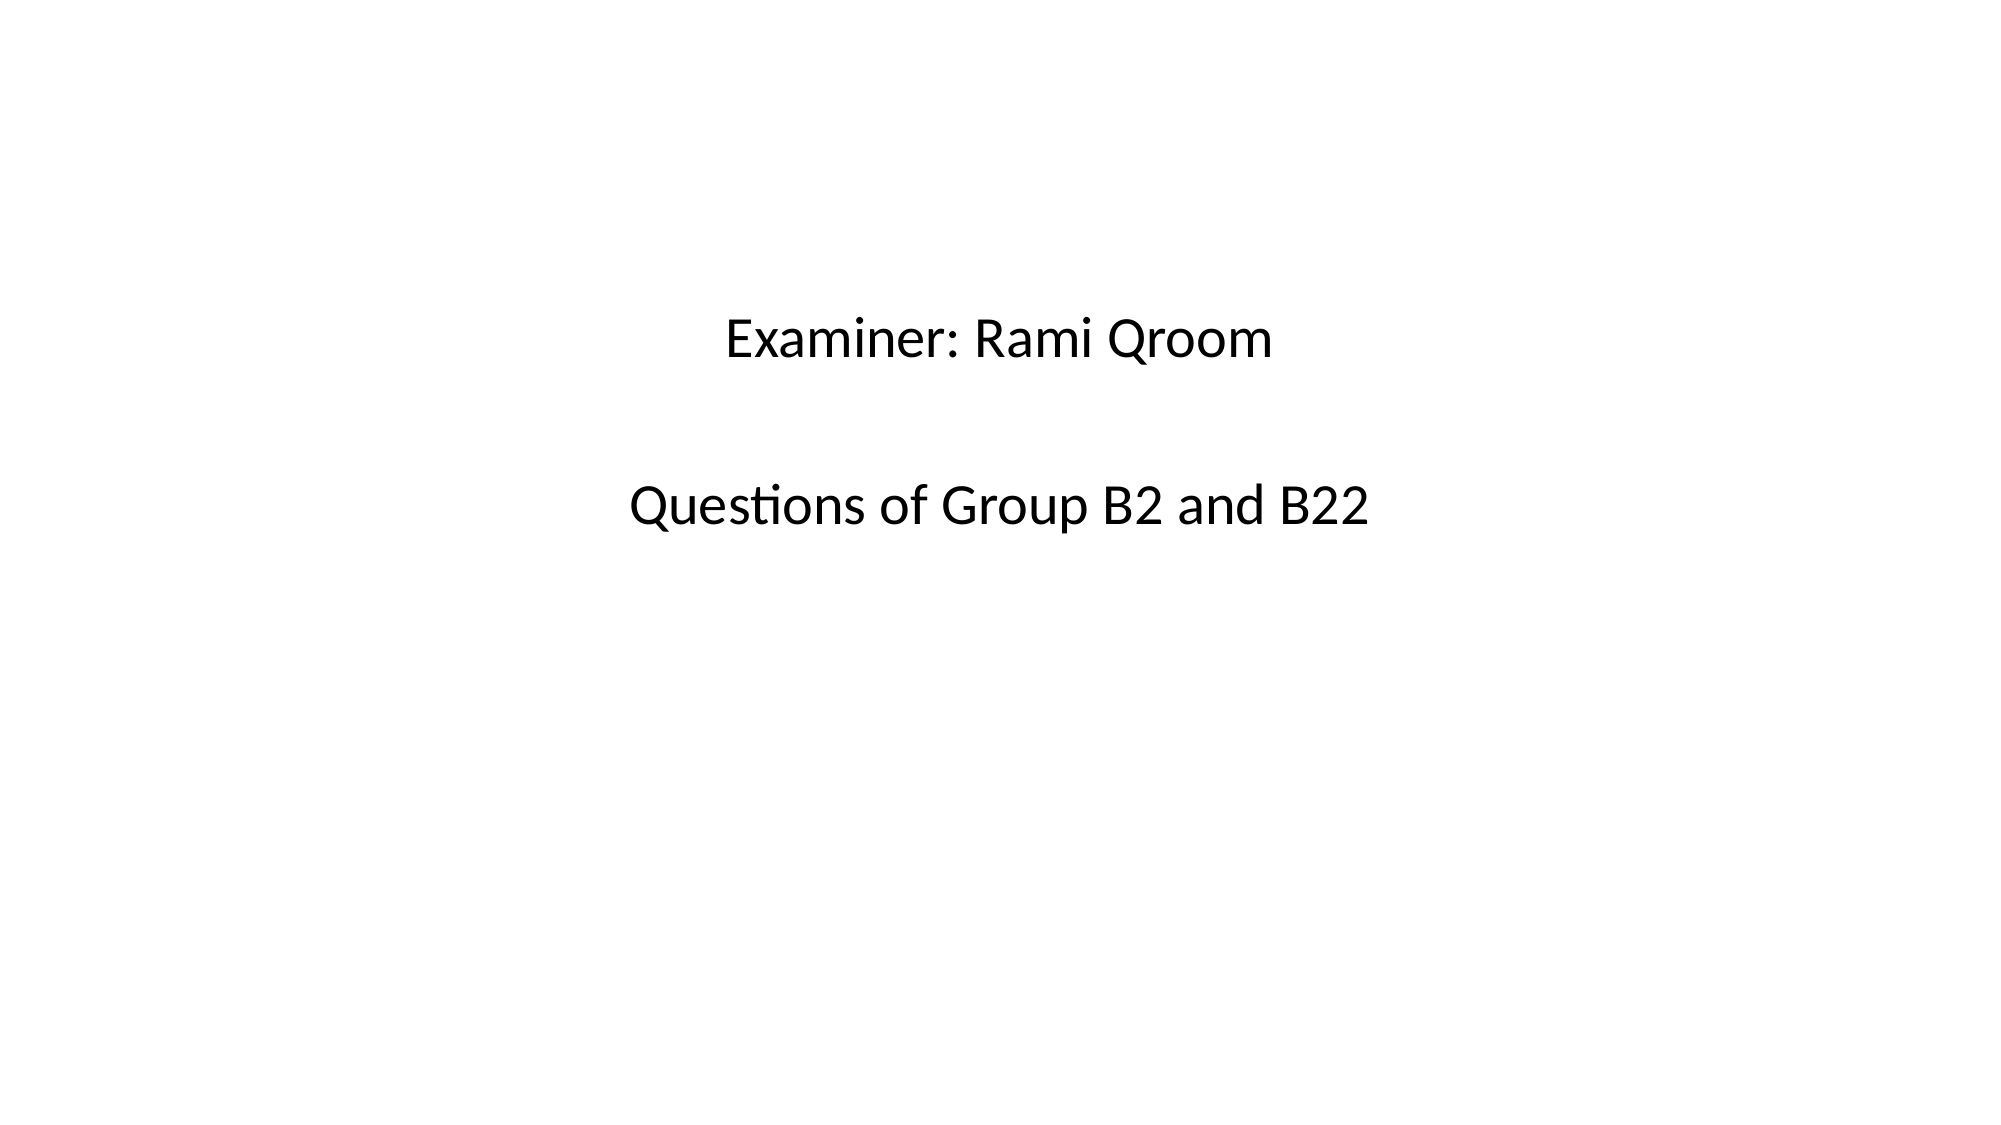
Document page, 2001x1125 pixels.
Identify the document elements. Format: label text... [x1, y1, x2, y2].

list Examiner: Rami Qroom Questions of Group B2 and B22 [137, 299, 1863, 1014]
